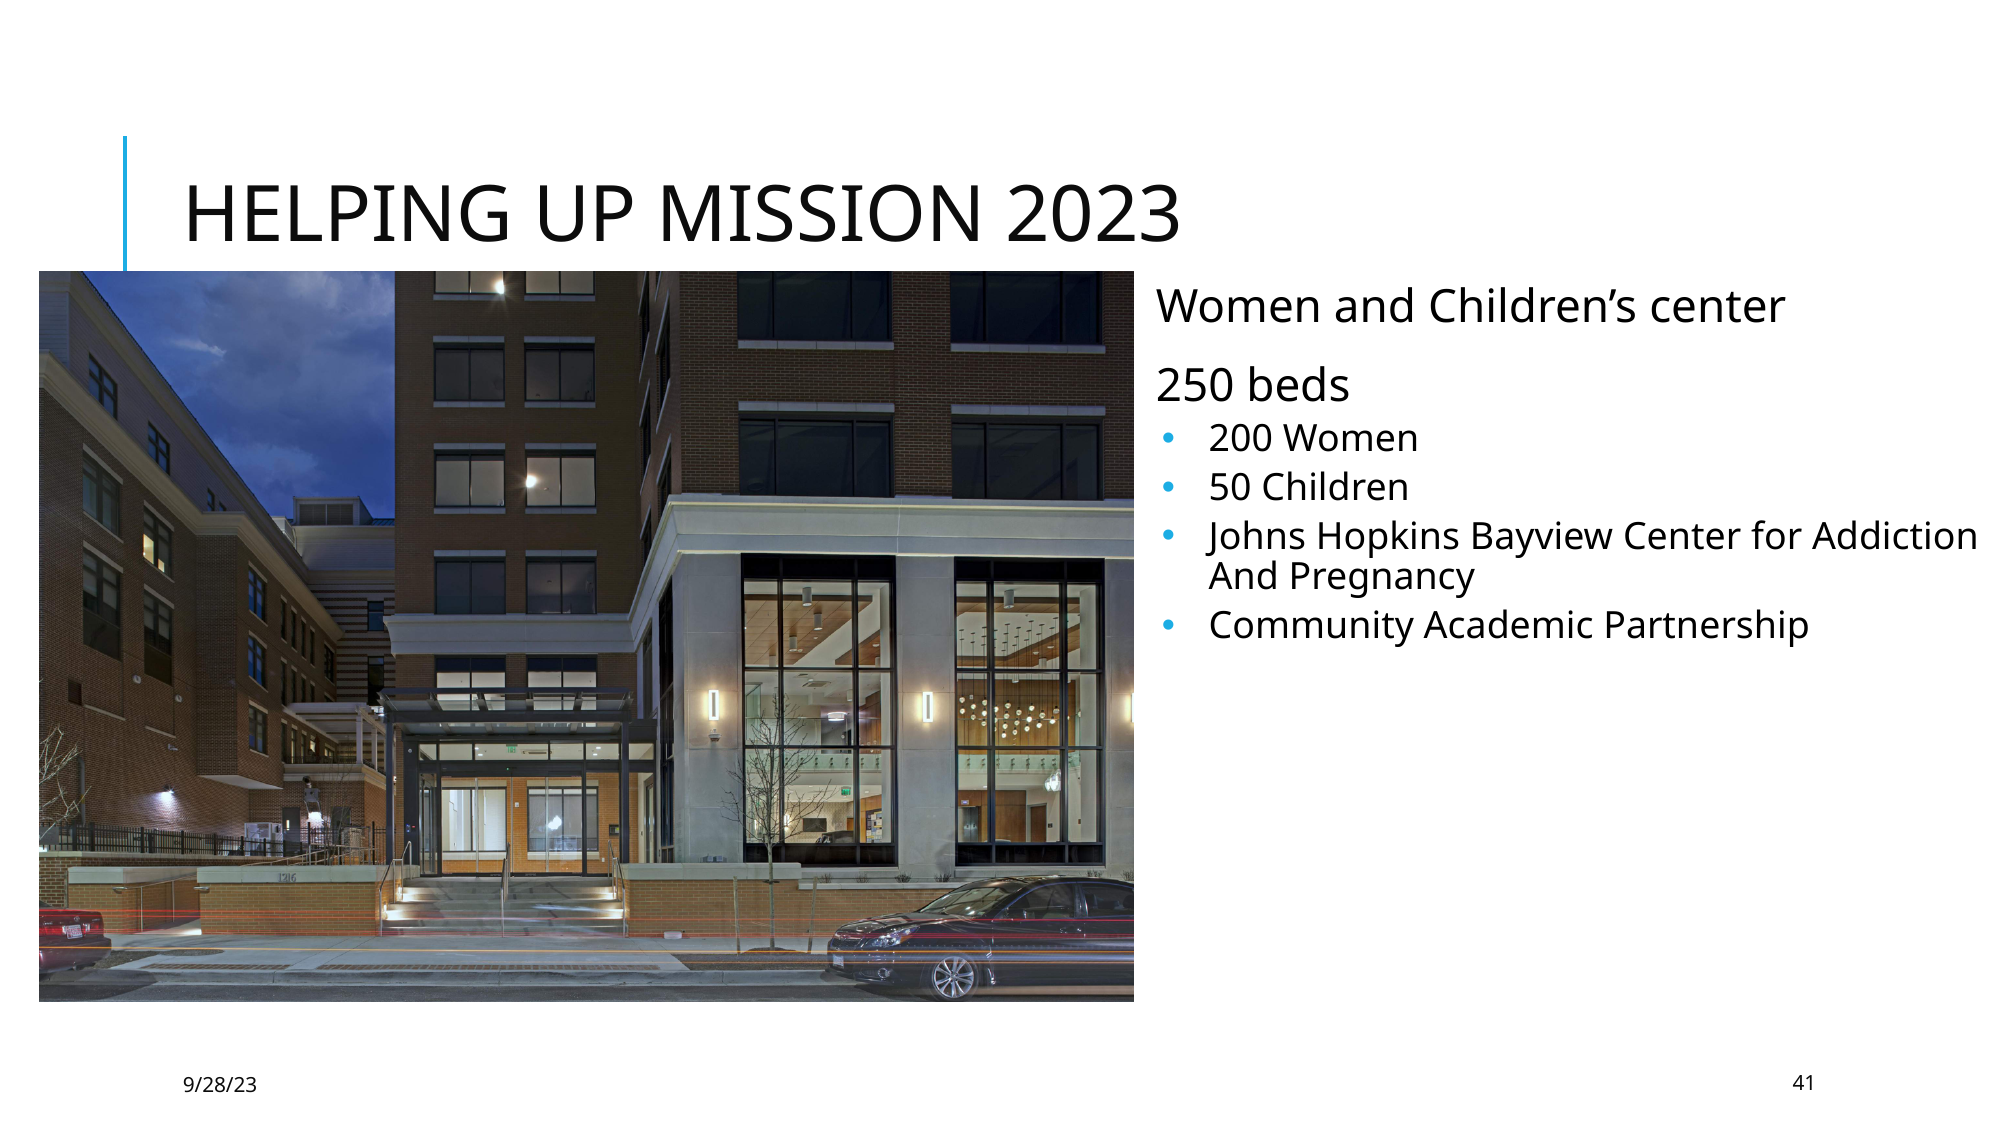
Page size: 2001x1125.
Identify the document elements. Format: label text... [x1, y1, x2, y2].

list Women and Children’s center 250 beds 200 Women 50 Children Johns Hopkins Bayview Center for Addiction And Pregnancy Community Academic Partnership [1137, 275, 2000, 924]
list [38, 271, 1134, 1002]
slide_number 41 [1777, 1061, 1938, 1107]
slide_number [168, 1061, 522, 1107]
title HELPING UP MISSION 2023 [168, 96, 1763, 275]
